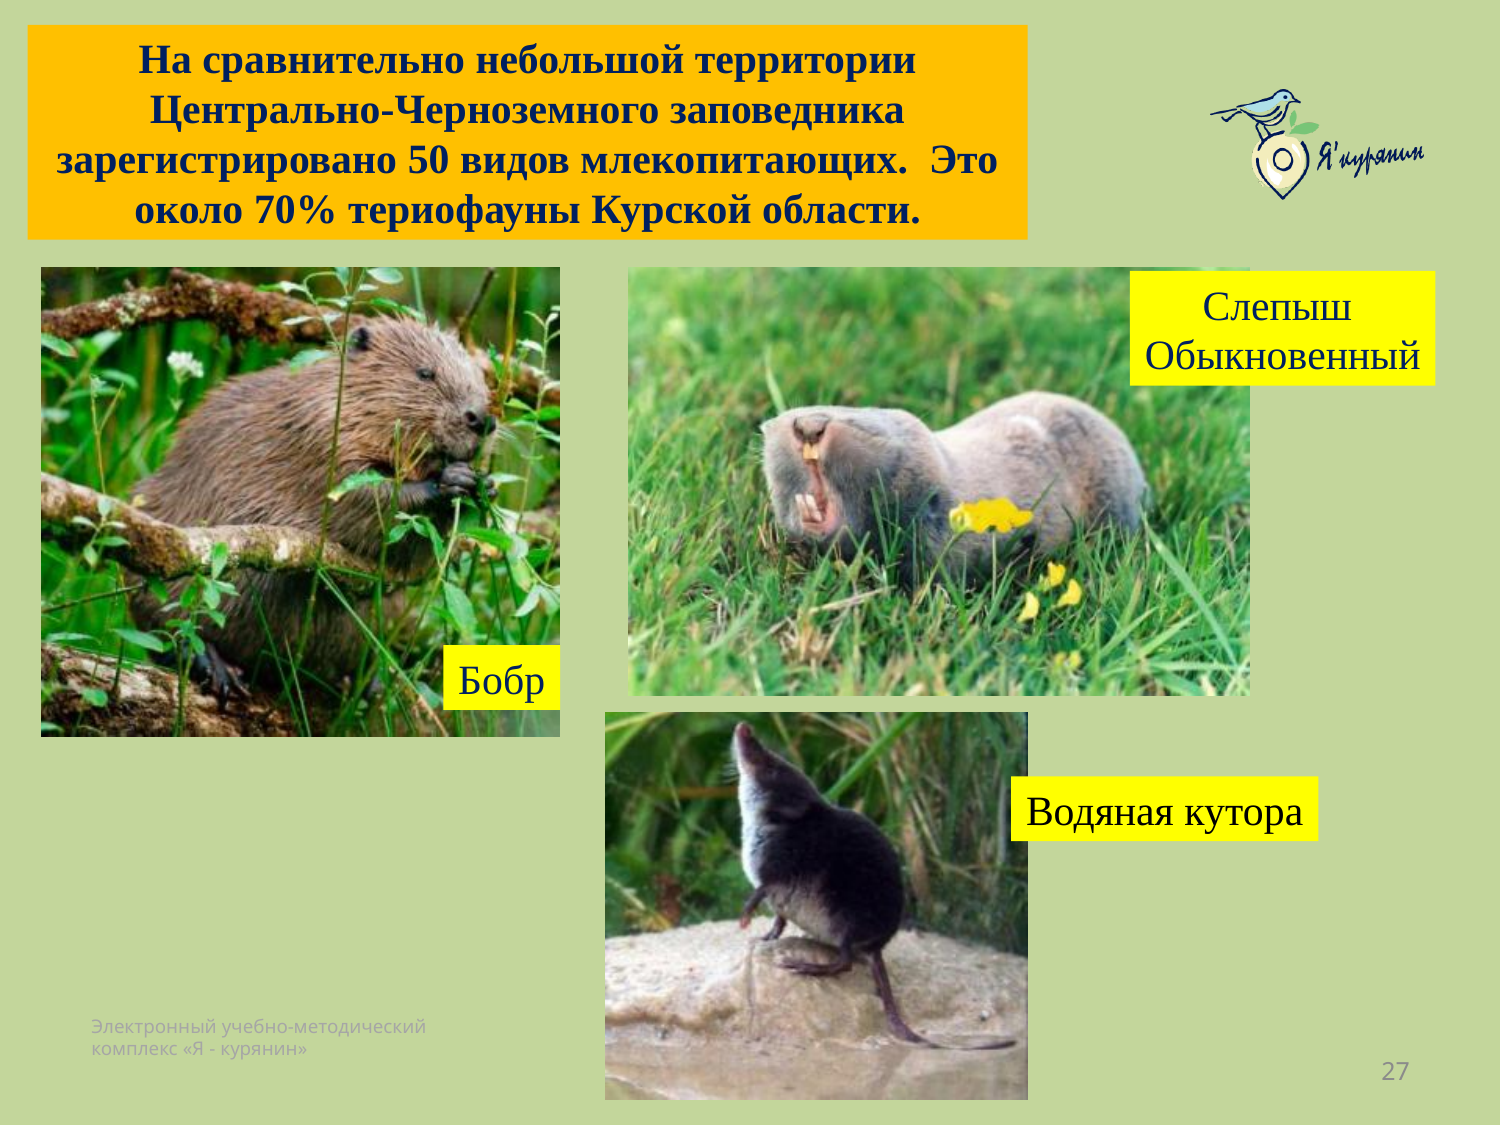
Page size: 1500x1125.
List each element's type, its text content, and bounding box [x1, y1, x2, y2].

slide_number 27 [1074, 1042, 1425, 1103]
picture [605, 712, 1028, 1100]
text_box Слепыш Обыкновенный [1254, 270, 1436, 386]
picture [628, 266, 1251, 697]
text_box На сравнительно небольшой территории Центрально-Черноземного заповедника зарегистрировано 50 видов млекопитающих. Это около 70% териофауны Курской области. [27, 24, 1028, 240]
picture [1210, 89, 1424, 200]
picture [40, 266, 561, 737]
text_box Водяная кутора [1033, 776, 1319, 842]
